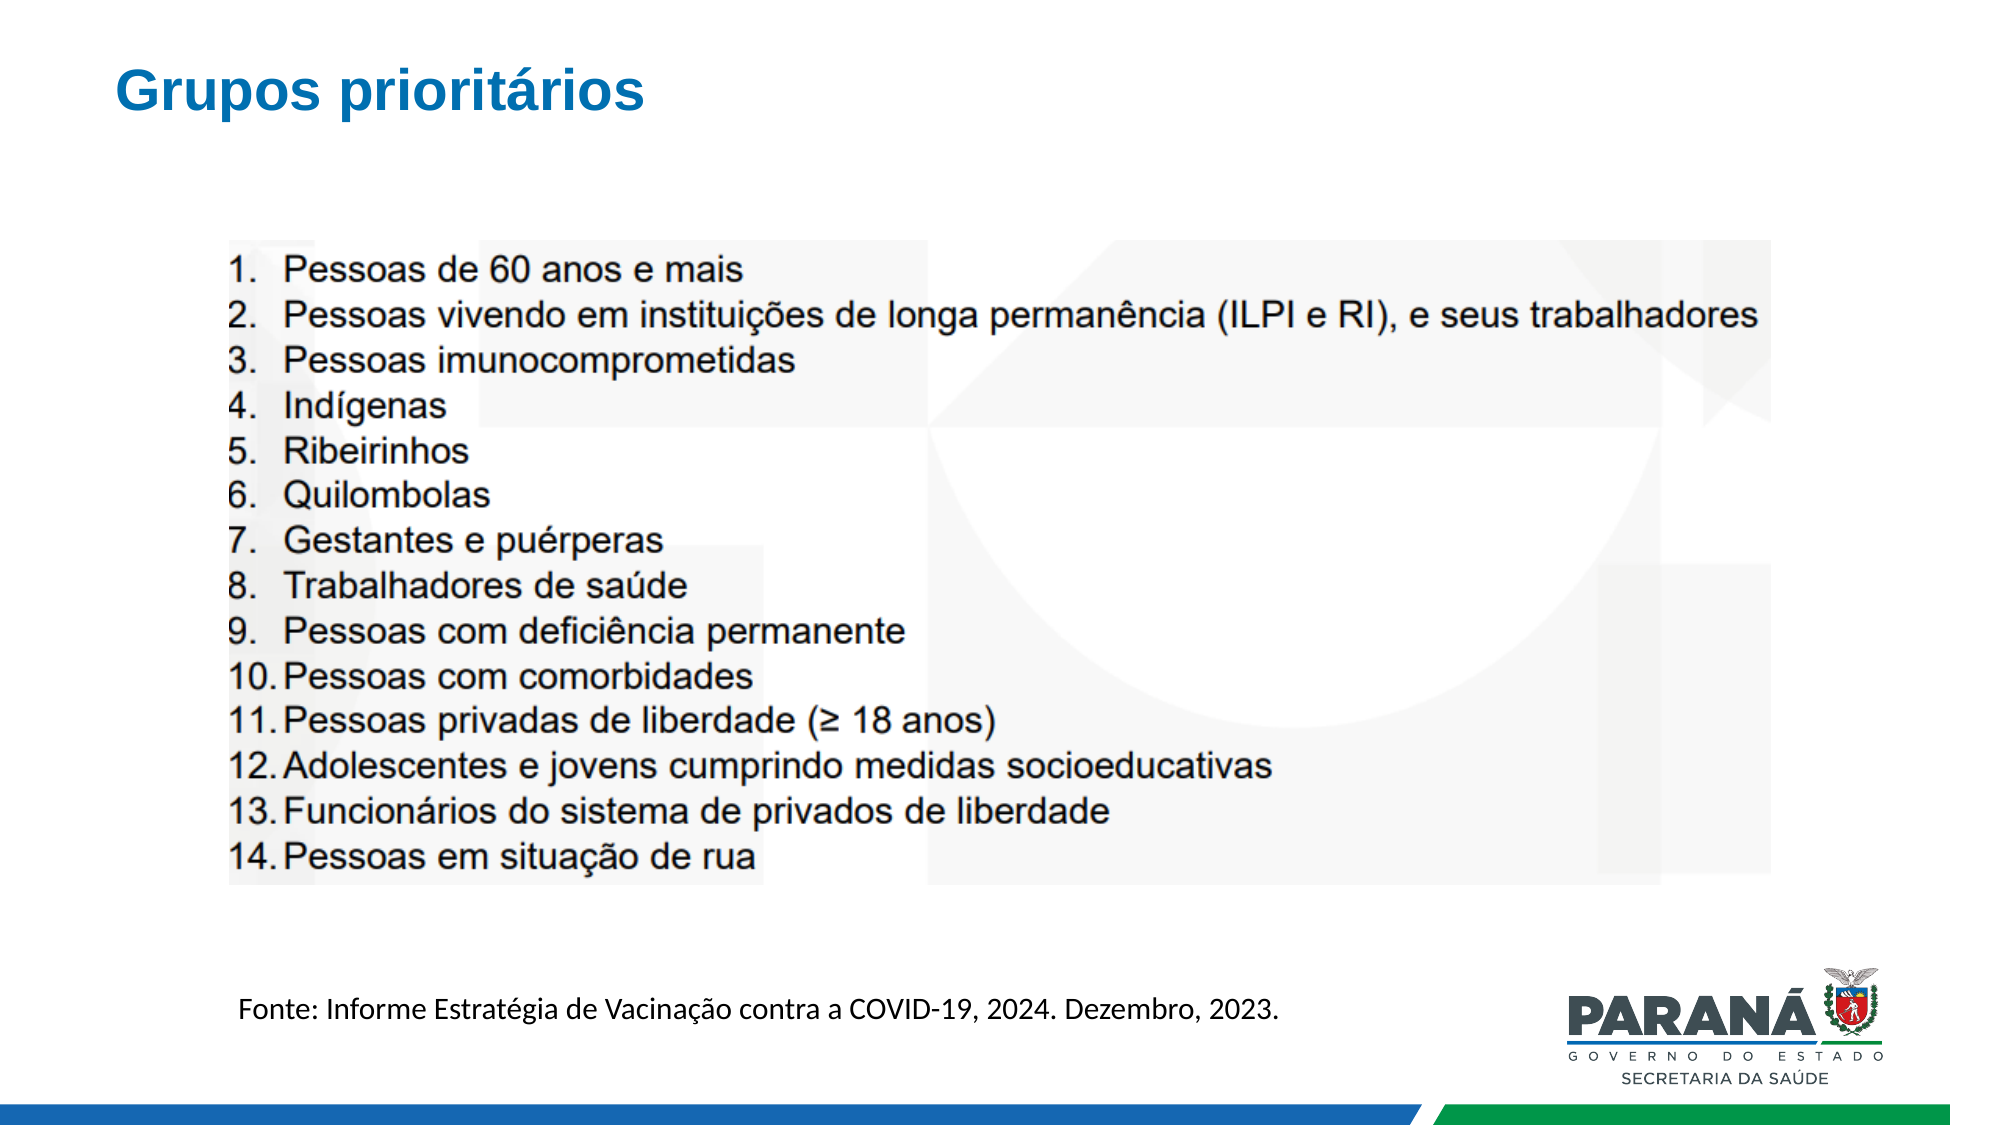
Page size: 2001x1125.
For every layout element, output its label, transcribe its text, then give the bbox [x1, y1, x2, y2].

picture [229, 240, 1771, 885]
text_box Fonte: Informe Estratégia de Vacinação contra a COVID-19, 2024. Dezembro, 2023. [223, 974, 1721, 1035]
picture [1567, 968, 1883, 1089]
text_box Grupos prioritários [100, 44, 1900, 233]
